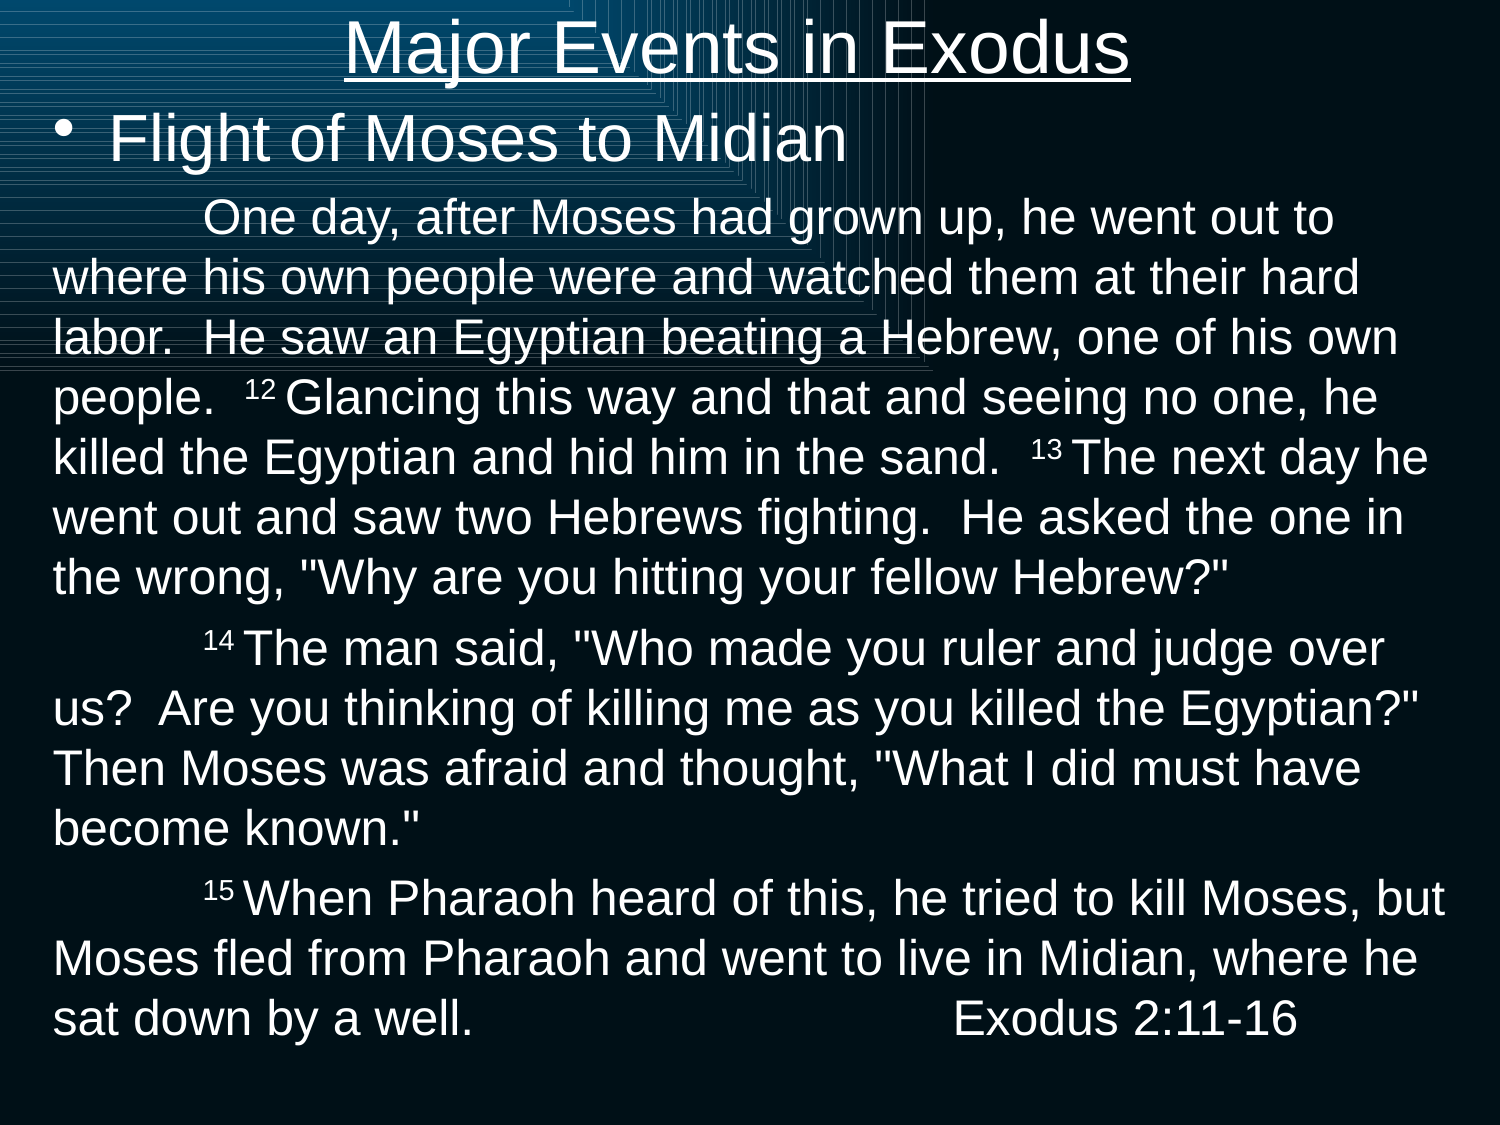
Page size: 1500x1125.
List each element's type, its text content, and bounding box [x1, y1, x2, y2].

title Major Events in Exodus [62, 0, 1413, 87]
list Flight of Moses to Midian One day, after Moses had grown up, he went out to where his own people were and watched them at their hard labor. He saw an Egyptian beating a Hebrew, one of his own people. 12 Glancing this way and that and seeing no one, he killed the Egyptian and hid him in the sand. 13 The next day he went out and saw two Hebrews fighting. He asked the one in the wrong, "Why are you hitting your fellow Hebrew?" 14 The man said, "Who made you ruler and judge over us? Are you thinking of killing me as you killed the Egyptian?" Then Moses was afraid and thought, "What I did must have become known." 15 When Pharaoh heard of this, he tried to kill Moses, but Moses fled from Pharaoh and went to live in Midian, where he sat down by a well. Exodus 2:11-16 [37, 87, 1463, 1088]
